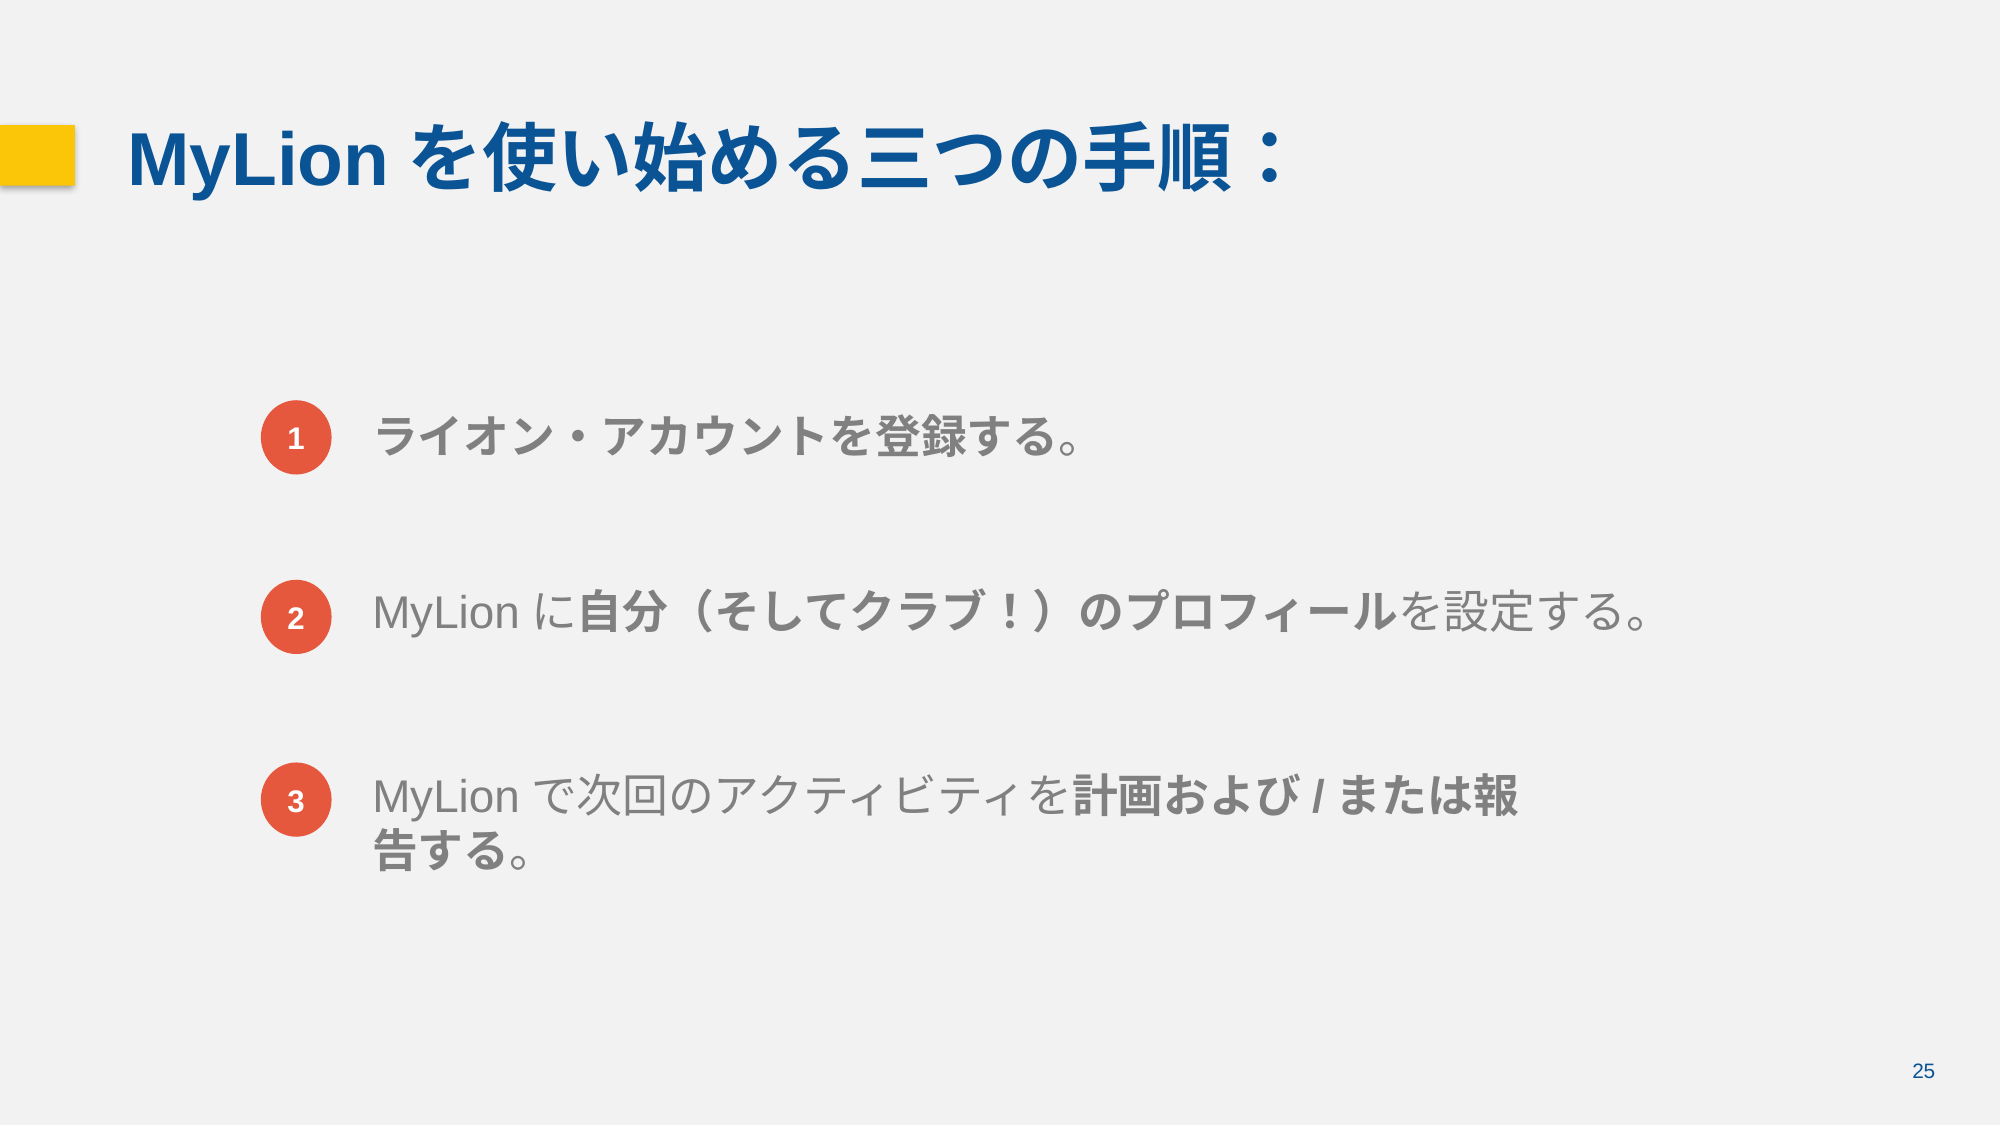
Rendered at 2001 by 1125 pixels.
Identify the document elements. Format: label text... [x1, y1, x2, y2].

text_box 3 [260, 762, 332, 837]
text_box 2 [260, 579, 332, 655]
list MyLionを使い始める三つの手順： [112, 118, 1727, 192]
text_box MyLionに自分（そしてクラブ！）のプロフィールを設定する。 [357, 575, 1852, 646]
text_box 1 [260, 400, 332, 475]
text_box ライオン・アカウントを登録する。 [357, 400, 2000, 470]
text_box MyLionで次回のアクティビティを計画および/または報告する。 [357, 759, 1578, 884]
